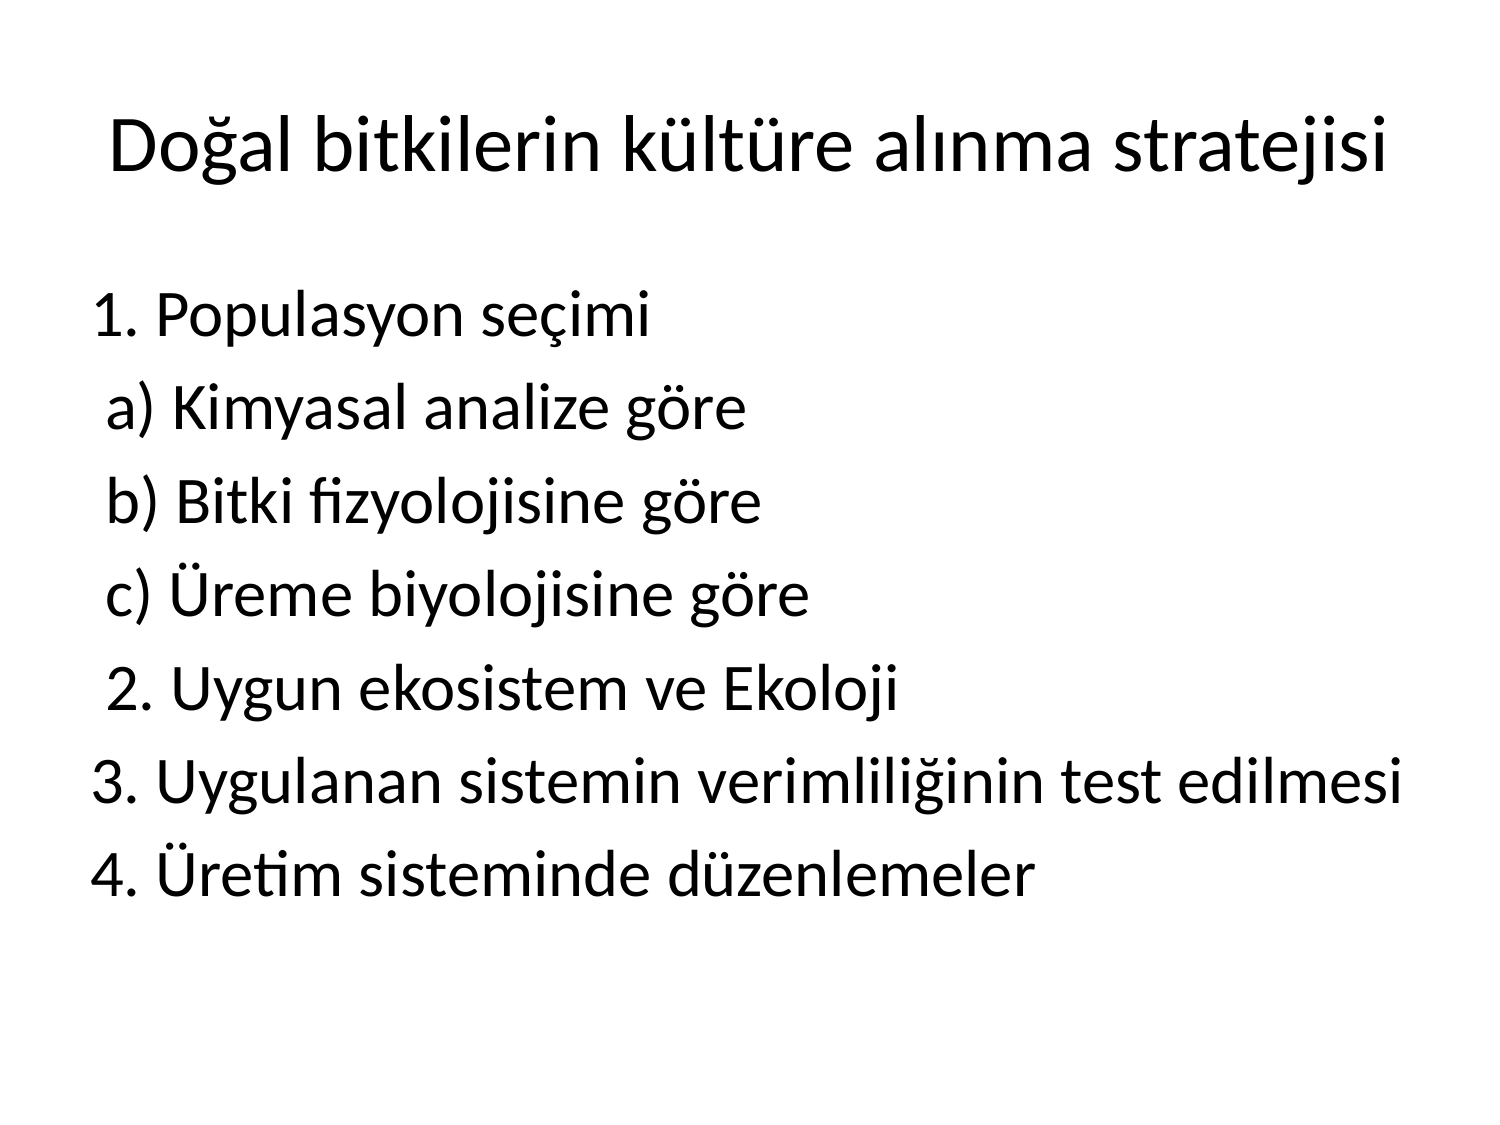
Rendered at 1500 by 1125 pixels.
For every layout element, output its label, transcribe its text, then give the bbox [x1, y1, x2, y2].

title Doğal bitkilerin kültüre alınma stratejisi [75, 45, 1425, 233]
list 1. Populasyon seçimi a) Kimyasal analize göre b) Bitki fizyolojisine göre c) Üreme biyolojisine göre 2. Uygun ekosistem ve Ekoloji 3. Uygulanan sistemin verimliliğinin test edilmesi 4. Üretim sisteminde düzenlemeler [75, 262, 1425, 1005]
